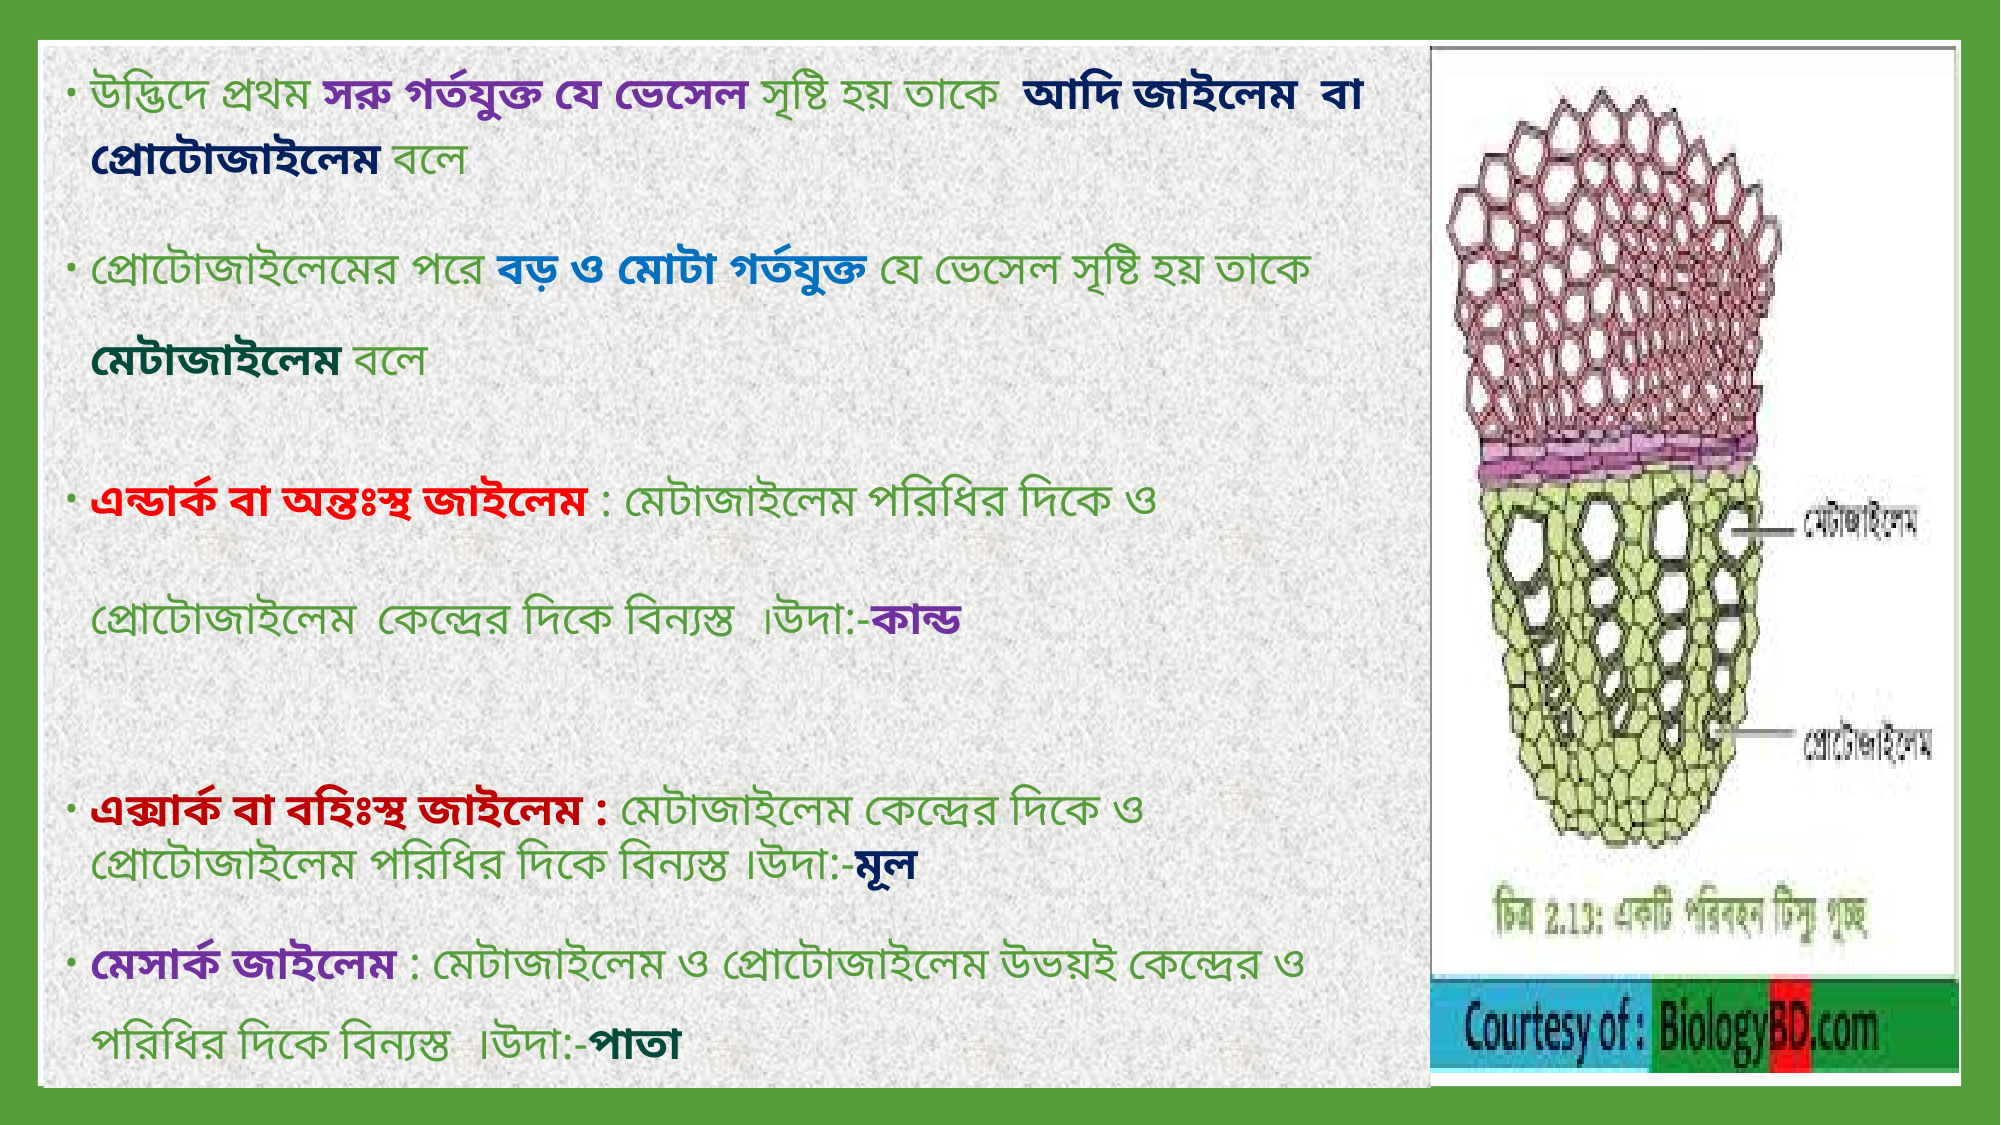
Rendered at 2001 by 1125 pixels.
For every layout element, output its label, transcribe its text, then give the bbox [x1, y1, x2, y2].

picture [1430, 46, 1959, 1074]
list উদ্ভিদে প্রথম সরু গর্তযুক্ত যে ভেসেল সৃষ্টি হয় তাকে আদি জাইলেম বা প্রোটোজাইলেম বলে প্রোটোজাইলেমের পরে বড় ও মোটা গর্তযুক্ত যে ভেসেল সৃষ্টি হয় তাকে মেটাজাইলেম বলে এন্ডার্ক বা অন্তঃস্থ জাইলেম : মেটাজাইলেম পরিধির দিকে ও প্রোটোজাইলেম কেন্দ্রের দিকে বিন্যস্ত ।উদা:-কান্ড এক্সার্ক বা বহিঃস্থ জাইলেম : মেটাজাইলেম কেন্দ্রের দিকে ও প্রোটোজাইলেম পরিধির দিকে বিন্যস্ত ।উদা:-মূল মেসার্ক জাইলেম : মেটাজাইলেম ও প্রোটোজাইলেম উভয়ই কেন্দ্রের ও পরিধির দিকে বিন্যস্ত ।উদা:-পাতা [43, 46, 1431, 1088]
